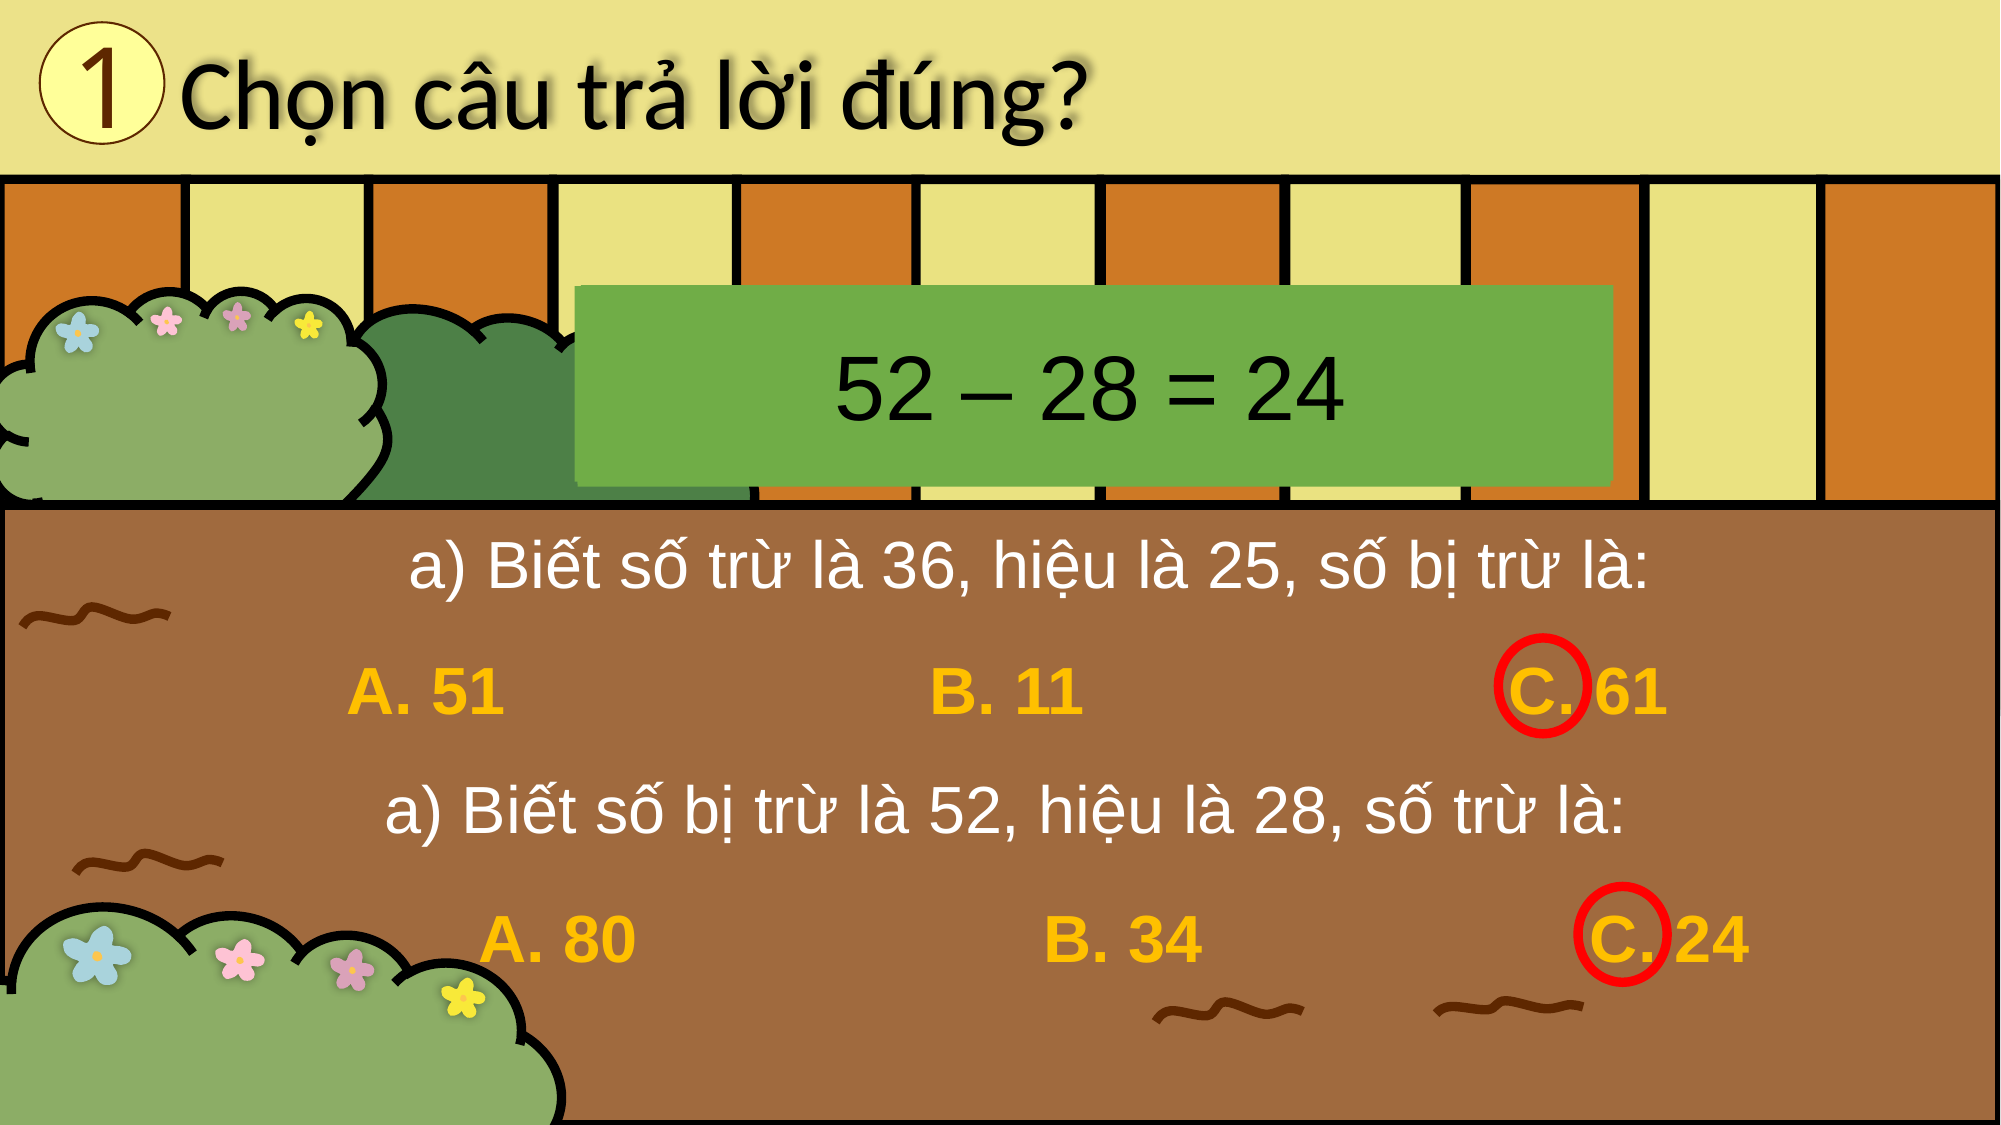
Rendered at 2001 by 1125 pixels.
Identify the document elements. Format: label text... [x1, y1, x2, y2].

text_box [1497, 636, 1589, 735]
text_box 1 [38, 21, 166, 145]
text_box Số trừ = Số bị trừ - Hiệu [580, 285, 1614, 481]
text_box Chọn câu trả lời đúng? [164, 36, 1223, 194]
text_box a) Biết số trừ là 36, hiệu là 25, số bị trừ là: [393, 514, 2000, 610]
text_box a) Biết số bị trừ là 52, hiệu là 28, số trừ là: [369, 759, 2000, 855]
text_box 52 – 28 = 24 [574, 286, 1608, 482]
text_box 36 + 25 = 61 [577, 481, 1611, 487]
text_box A. 51 B. 11 C. 61 [331, 641, 1963, 736]
text_box [1577, 885, 1669, 984]
text_box A. 80 B. 34 C. 24 [464, 888, 1617, 984]
text_box A. 80 B. 34 C. 24 [1628, 888, 2000, 984]
